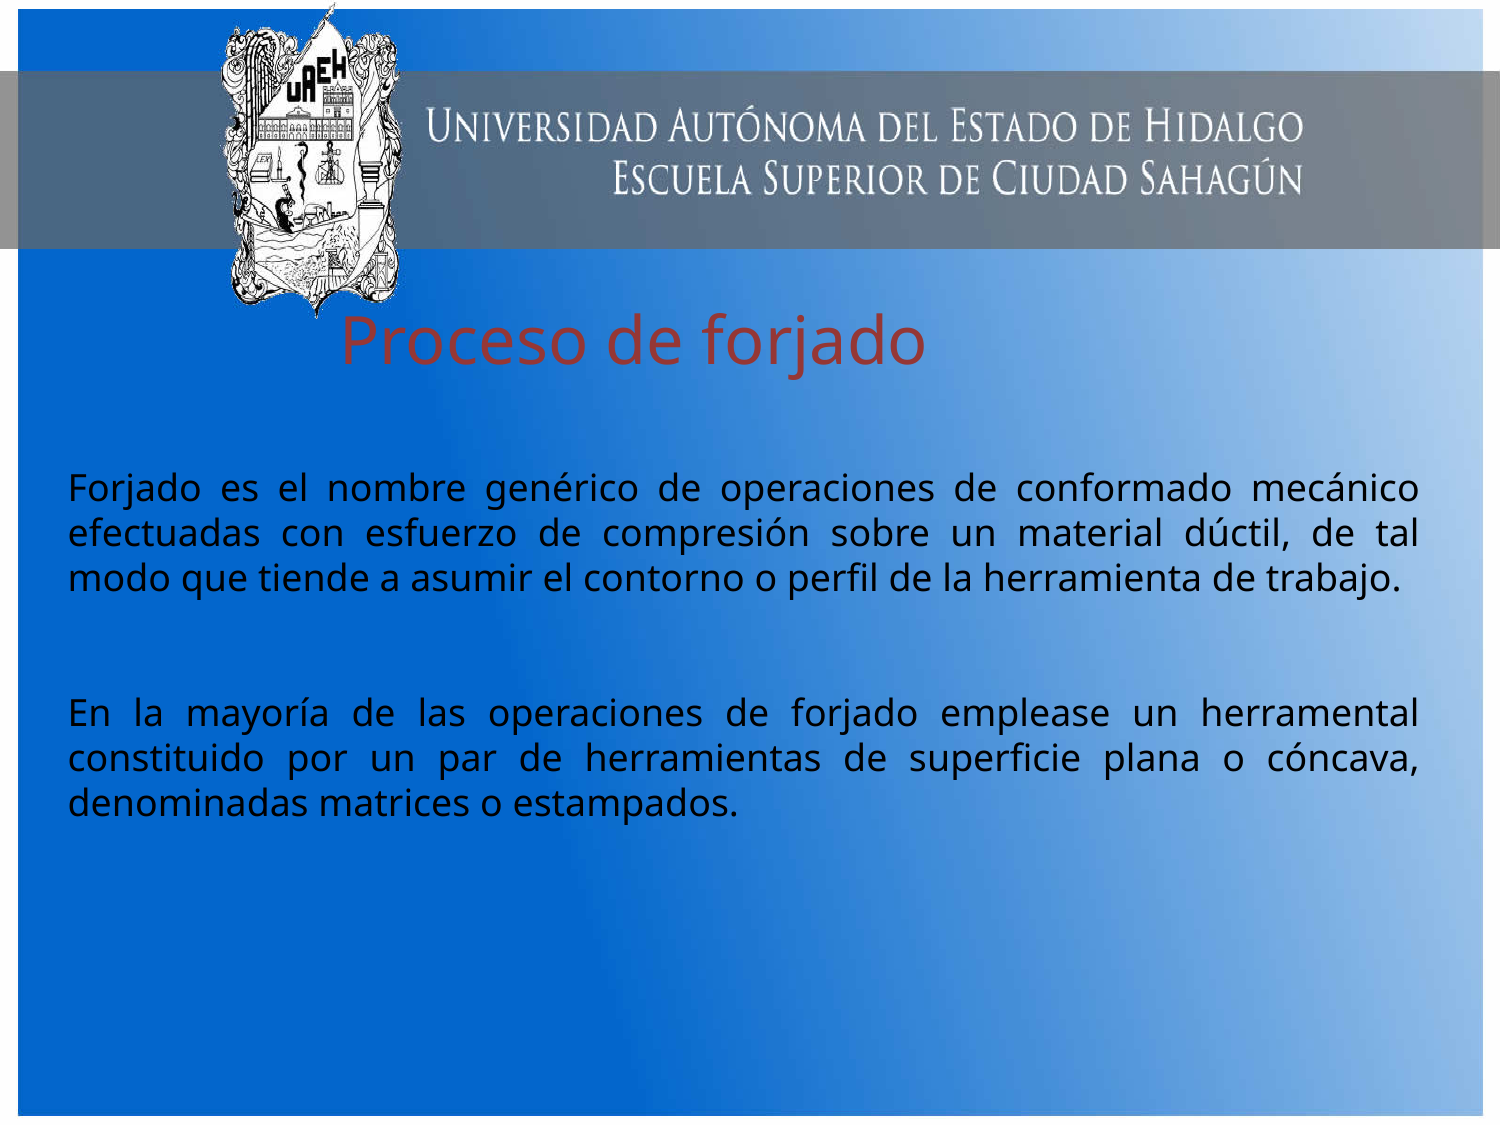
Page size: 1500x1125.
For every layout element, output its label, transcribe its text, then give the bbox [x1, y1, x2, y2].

picture [0, 0, 1500, 1125]
text_box Proceso de forjado [324, 290, 1122, 386]
text_box Forjado es el nombre genérico de operaciones de conformado mecánico efectuadas con esfuerzo de compresión sobre un material dúctil, de tal modo que tiende a asumir el contorno o perfil de la herramienta de trabajo. En la mayoría de las operaciones de forjado emplease un herramental constituido por un par de herramientas de superficie plana o cóncava, denominadas matrices o estampados. [53, 456, 1436, 921]
